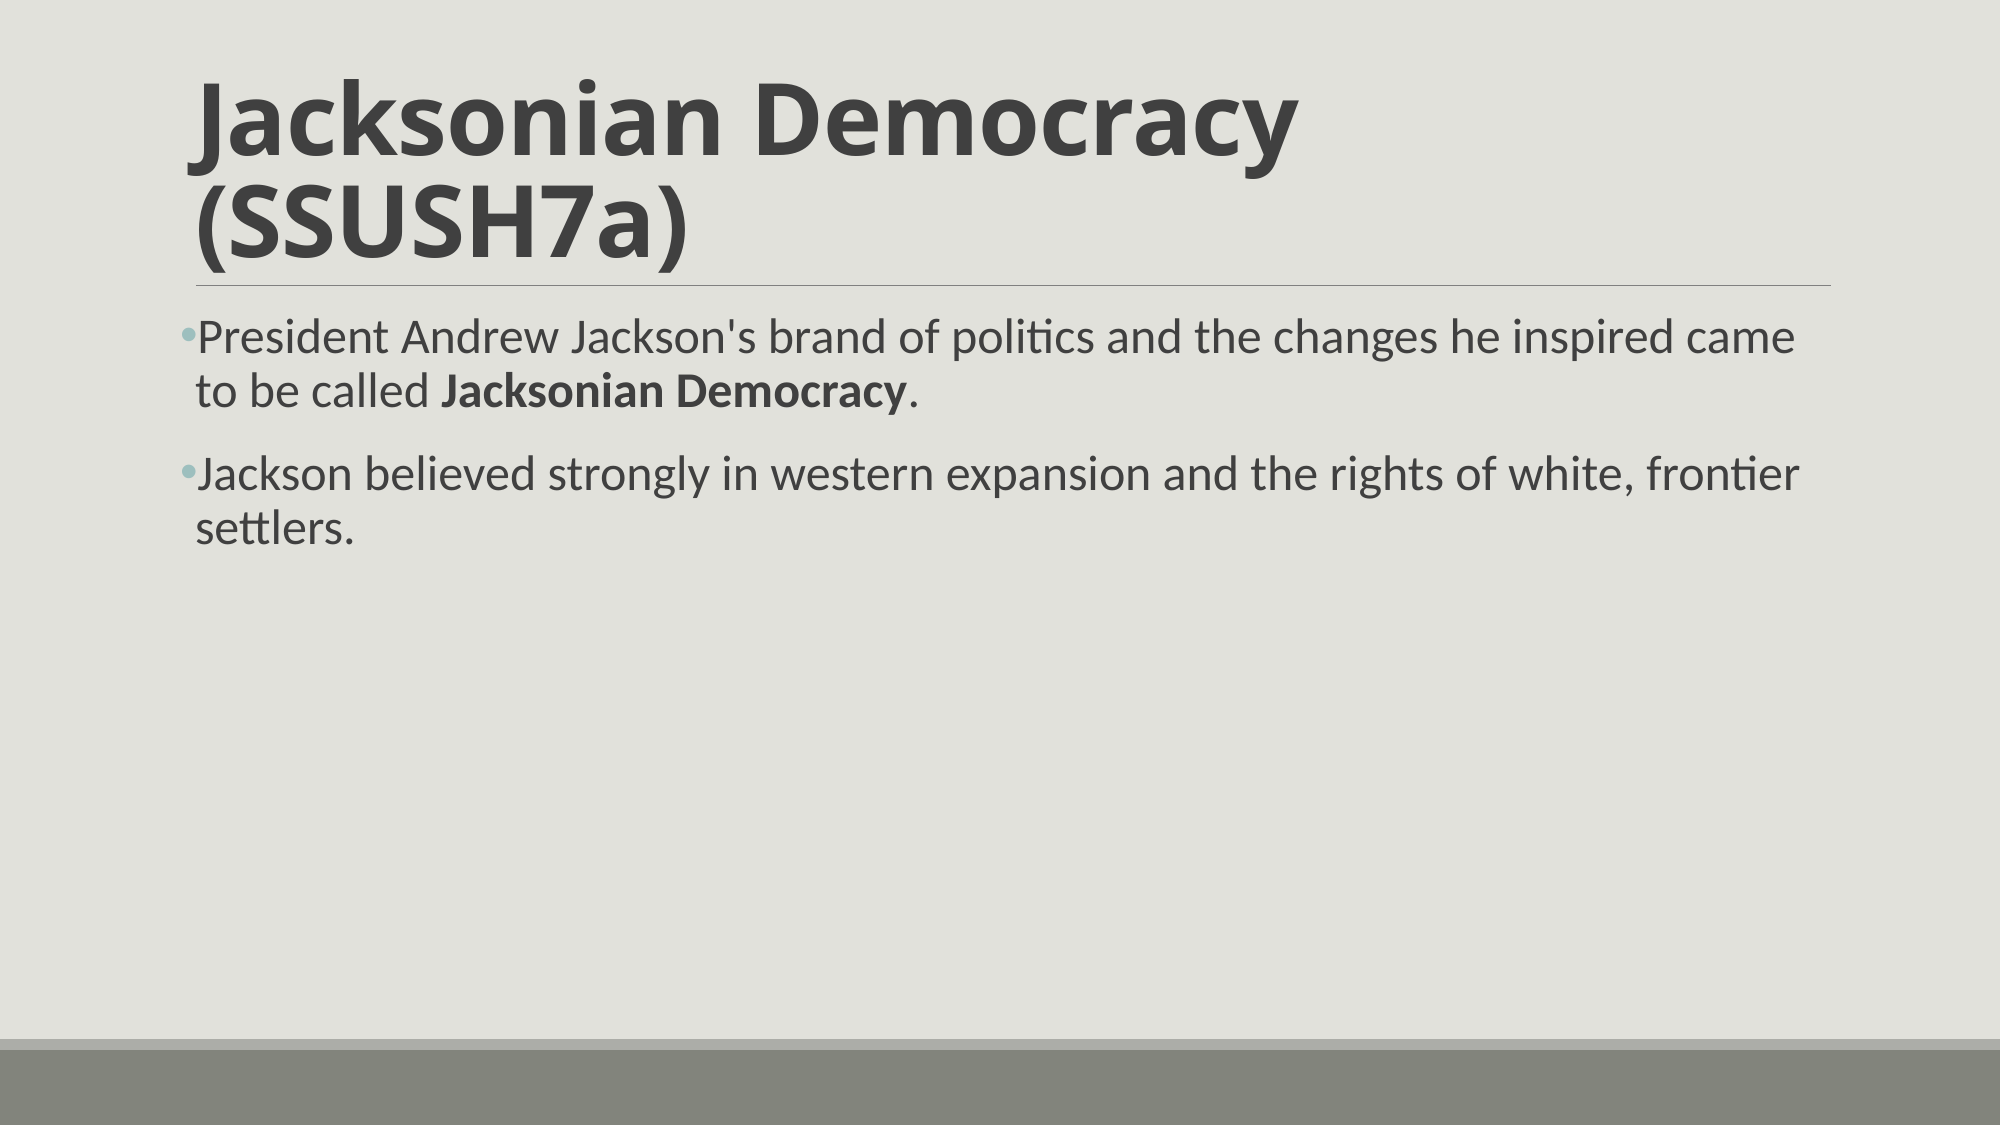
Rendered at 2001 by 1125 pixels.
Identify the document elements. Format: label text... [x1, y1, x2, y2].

title Jacksonian Democracy (SSUSH7a) [180, 47, 1830, 285]
list President Andrew Jackson's brand of politics and the changes he inspired came to be called Jacksonian Democracy. Jackson believed strongly in western expansion and the rights of white, frontier settlers. [180, 302, 1830, 963]
